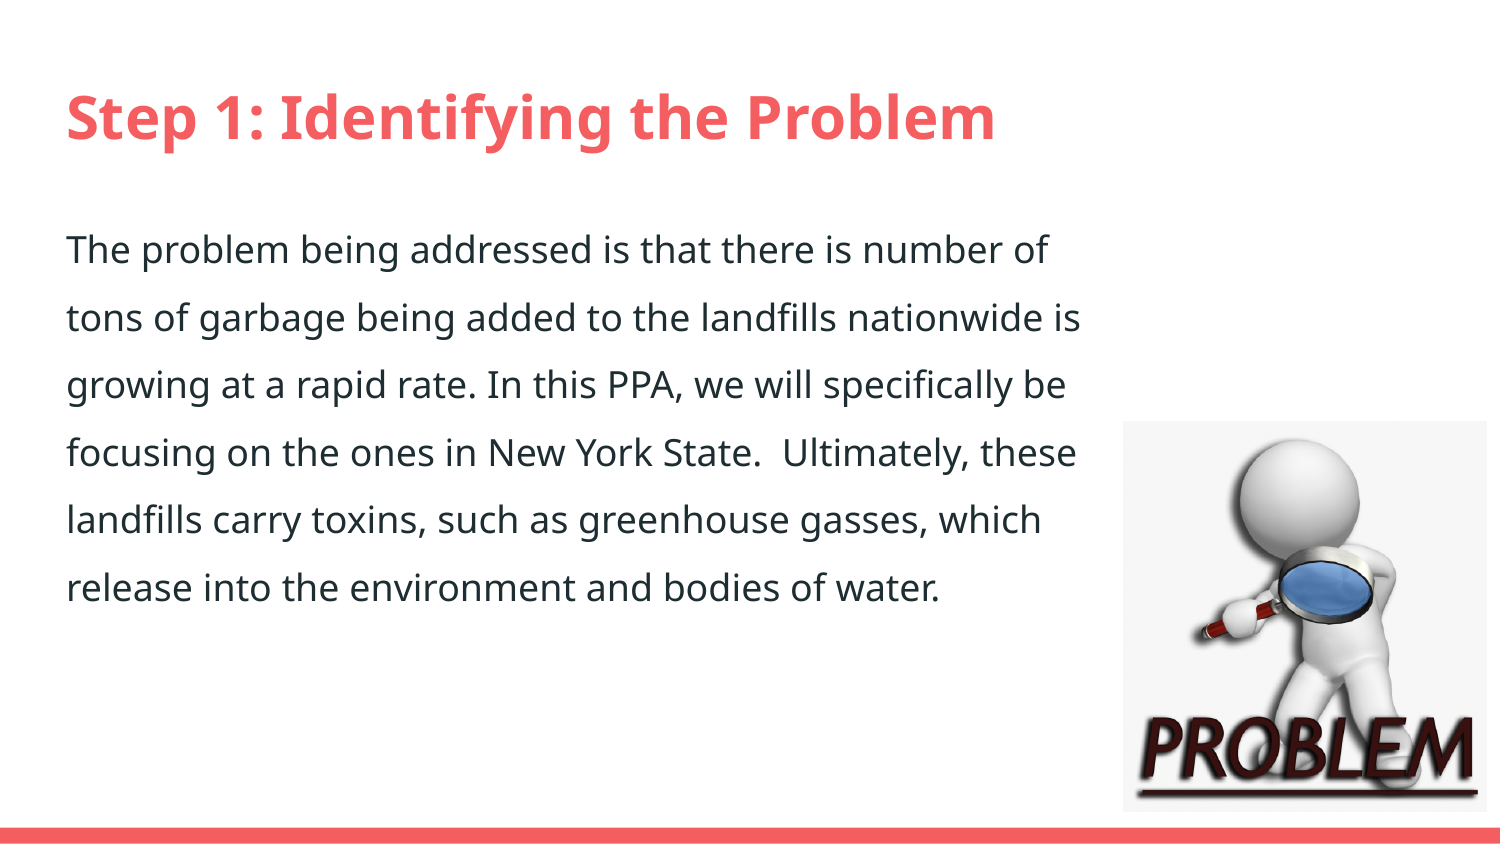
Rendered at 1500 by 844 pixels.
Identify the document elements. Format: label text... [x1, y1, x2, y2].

picture [1122, 421, 1487, 812]
title Step 1: Identifying the Problem [51, 64, 1449, 167]
list The problem being addressed is that there is number of tons of garbage being added to the landfills nationwide is growing at a rapid rate. In this PPA, we will specifically be focusing on the ones in New York State. Ultimately, these landfills carry toxins, such as greenhouse gasses, which release into the environment and bodies of water. [51, 189, 1113, 750]
